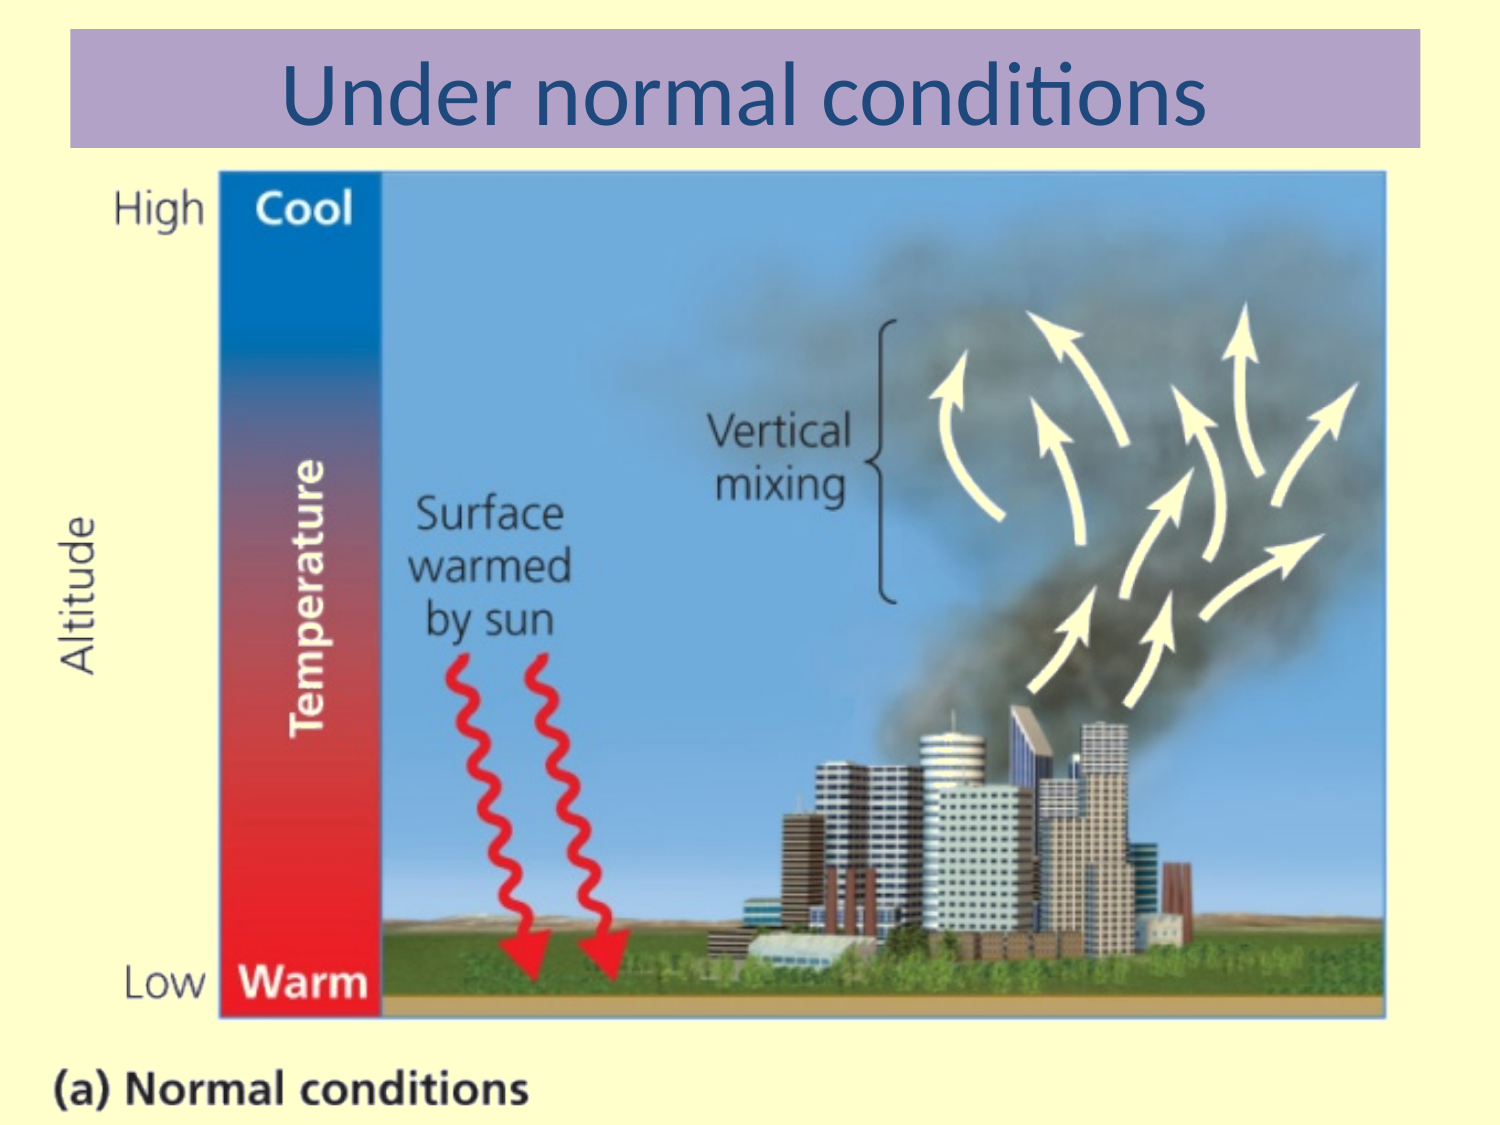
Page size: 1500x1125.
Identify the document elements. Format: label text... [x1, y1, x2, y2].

picture [37, 152, 1413, 1125]
title Under normal conditions [70, 29, 1421, 148]
